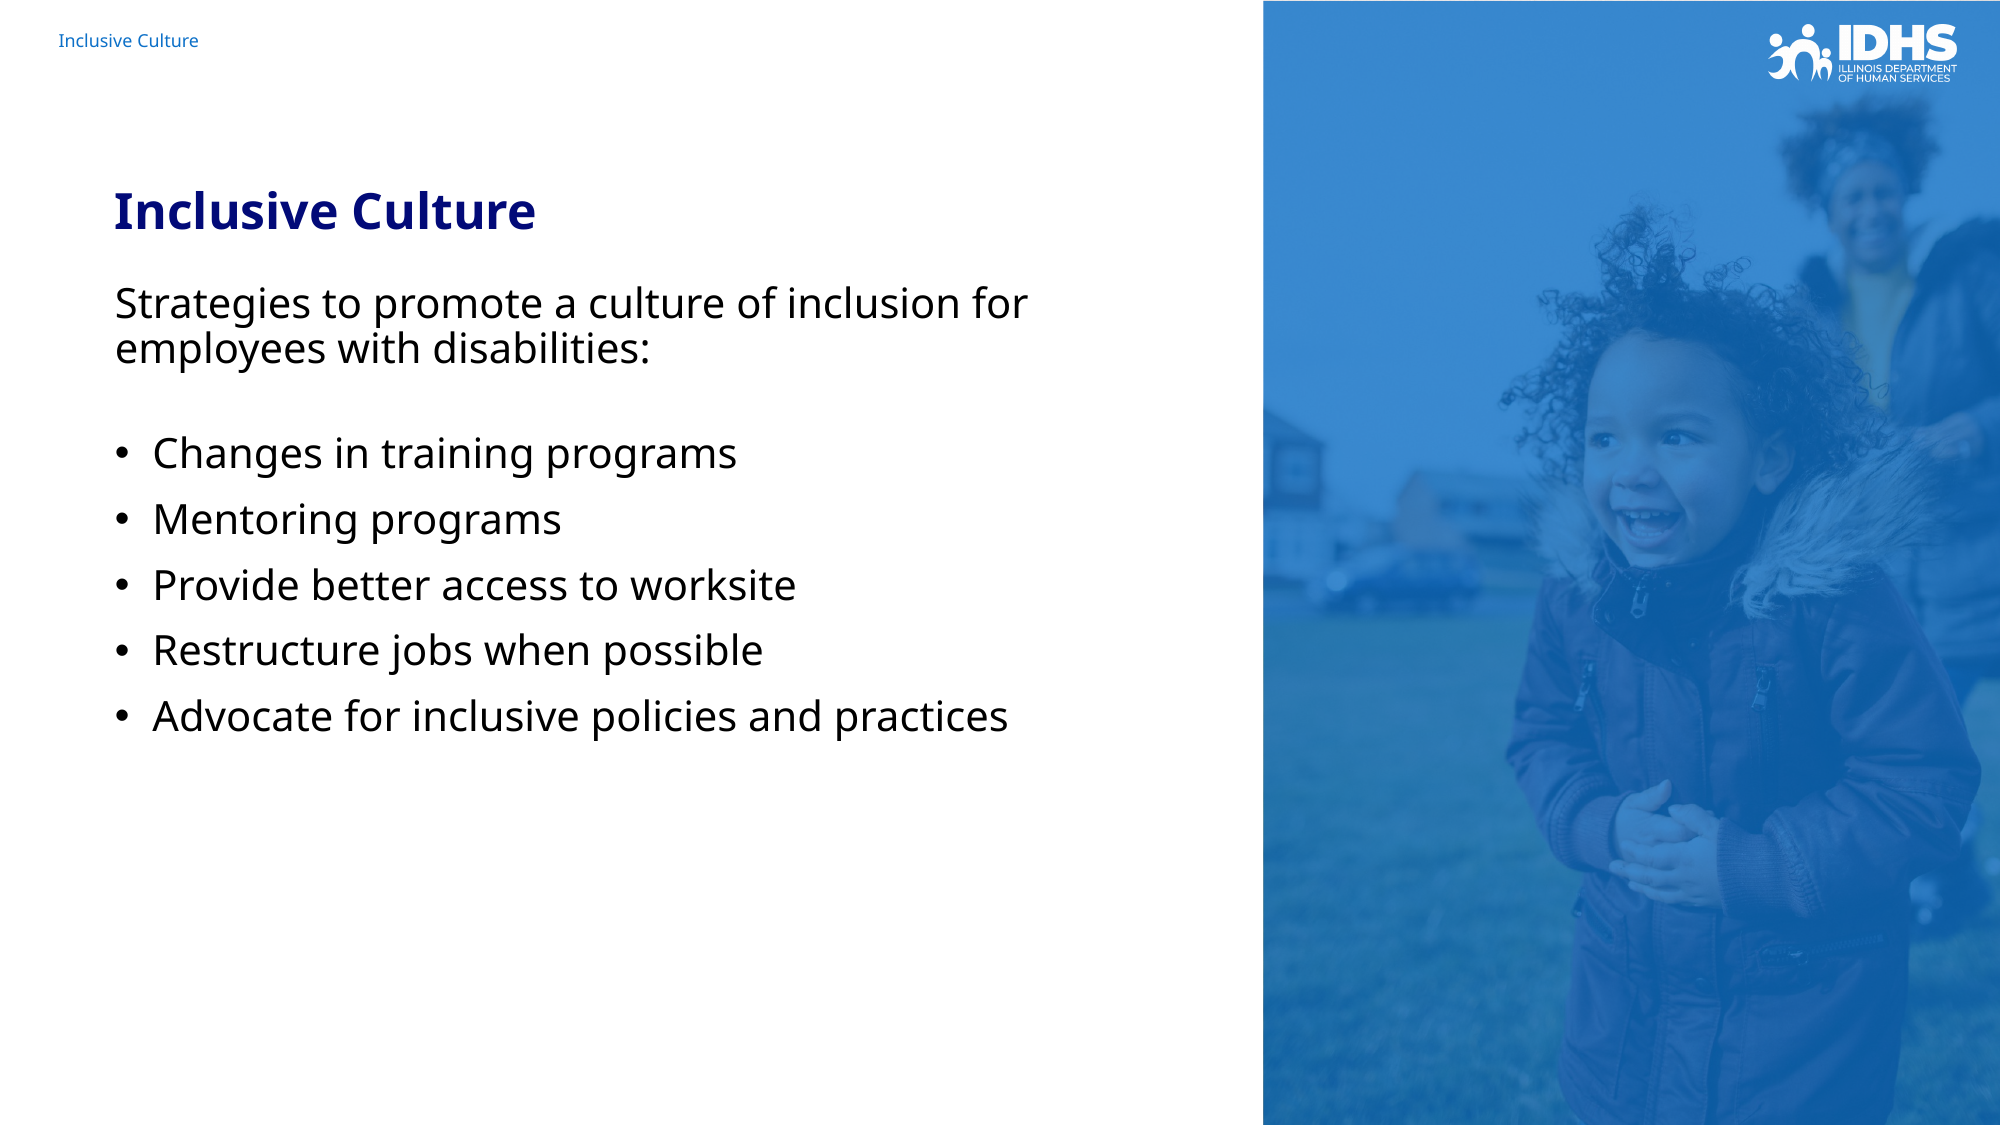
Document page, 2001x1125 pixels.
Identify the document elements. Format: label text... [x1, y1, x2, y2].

list Inclusive Culture [99, 179, 1195, 255]
list Strategies to promote a culture of inclusion for employees with disabilities: Changes in training programs Mentoring programs Provide better access to worksite Restructure jobs when possible Advocate for inclusive policies and practices [99, 275, 1195, 975]
picture [1768, 24, 1957, 82]
title Inclusive Culture [43, 24, 1176, 82]
